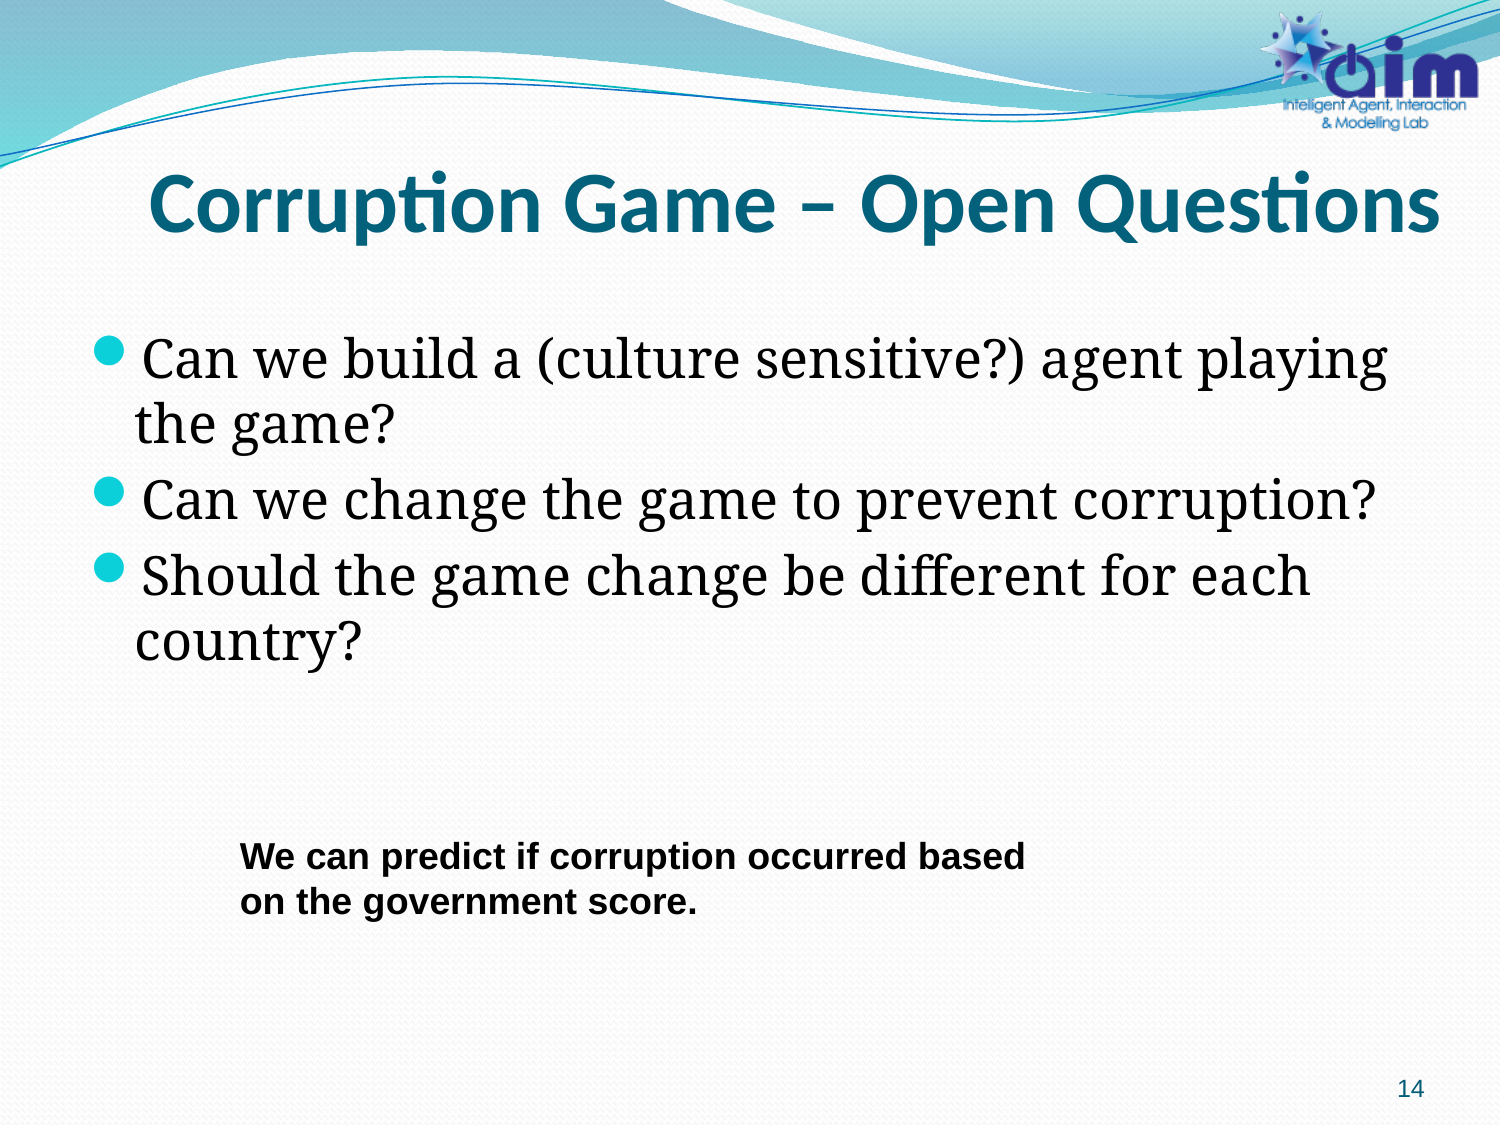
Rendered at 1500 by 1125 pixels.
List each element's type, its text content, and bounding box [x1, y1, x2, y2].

slide_number 14 [1299, 1042, 1425, 1103]
text_box We can predict if corruption occurred based on the government score. [225, 824, 1075, 930]
list Can we build a (culture sensitive?) agent playing the game? Can we change the game to prevent corruption? Should the game change be different for each country? [75, 317, 1425, 1038]
title Corruption Game – Open Questions [75, 62, 1463, 250]
picture [1239, 0, 1500, 148]
